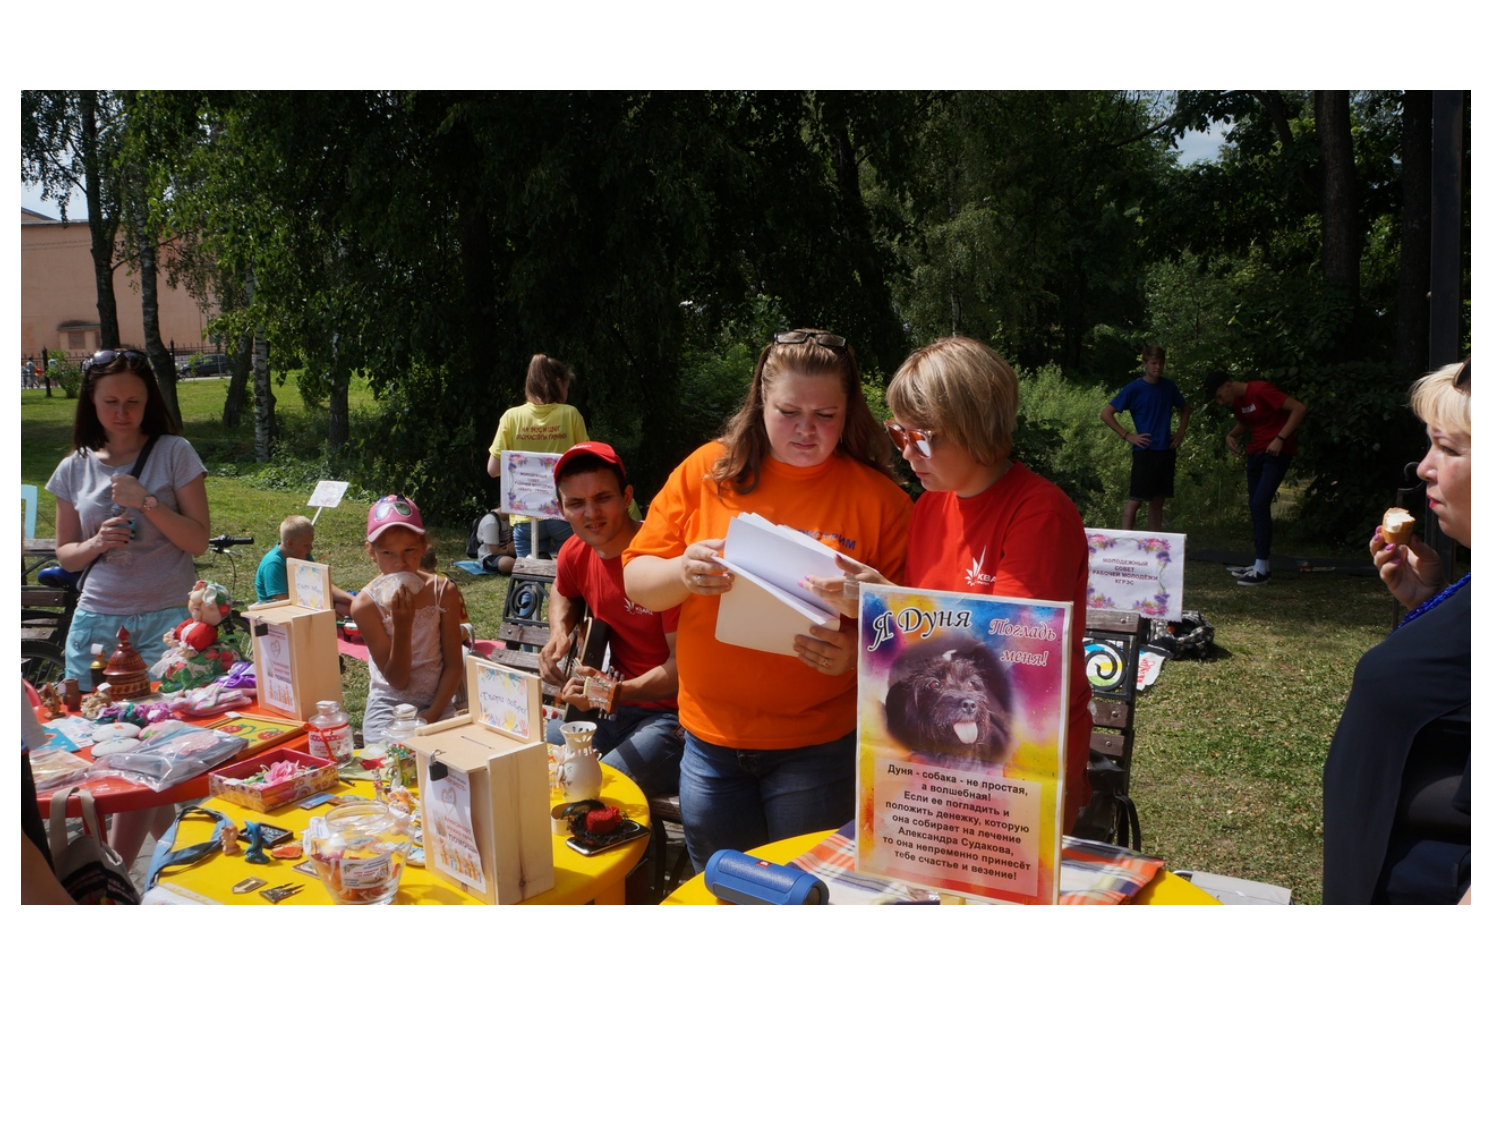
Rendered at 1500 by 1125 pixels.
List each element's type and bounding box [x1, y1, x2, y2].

picture [21, 90, 1471, 905]
